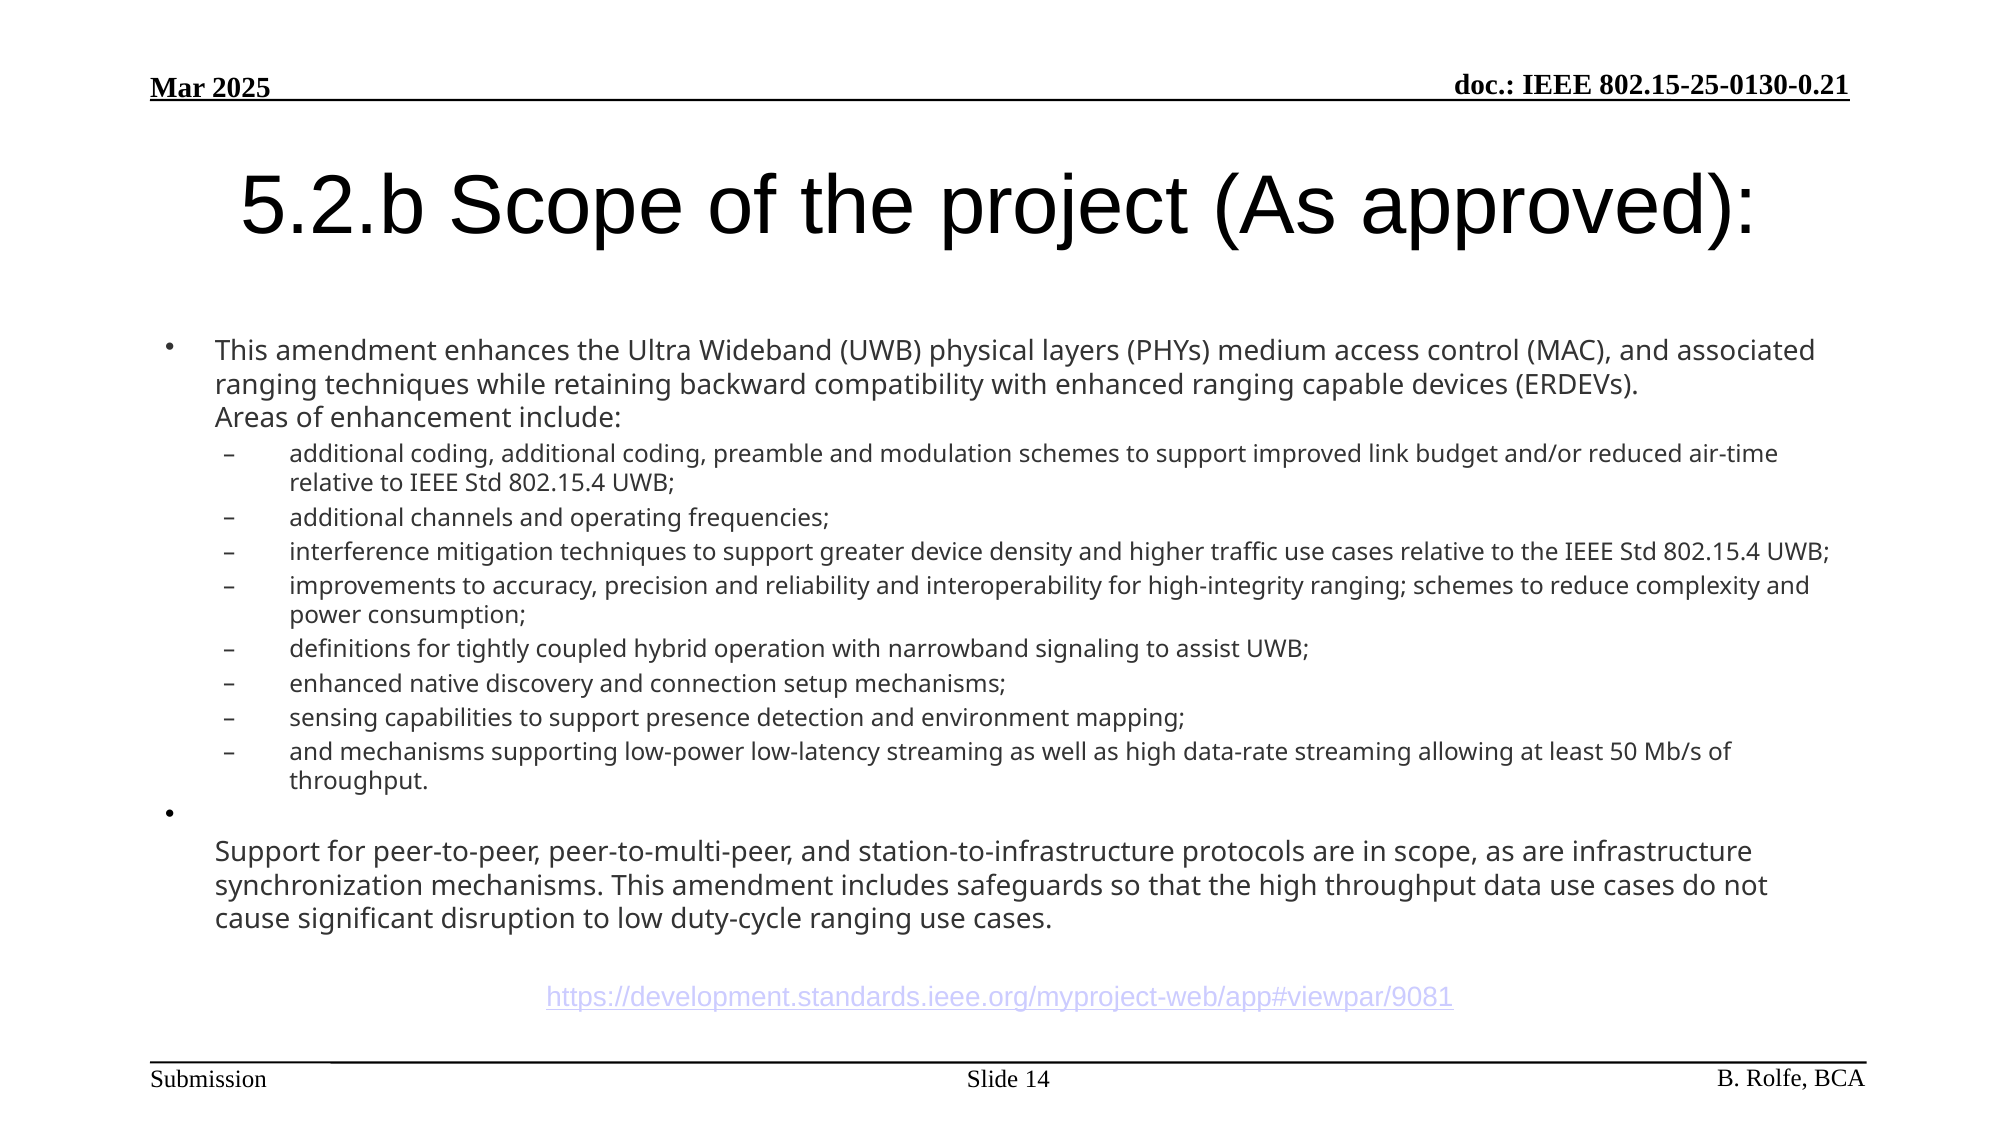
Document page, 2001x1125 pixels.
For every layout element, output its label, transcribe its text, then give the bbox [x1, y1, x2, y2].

list This amendment enhances the Ultra Wideband (UWB) physical layers (PHYs) medium access control (MAC), and associated ranging techniques while retaining backward compatibility with enhanced ranging capable devices (ERDEVs). Areas of enhancement include: additional coding, additional coding, preamble and modulation schemes to support improved link budget and/or reduced air-time relative to IEEE Std 802.15.4 UWB; additional channels and operating frequencies; interference mitigation techniques to support greater device density and higher traffic use cases relative to the IEEE Std 802.15.4 UWB; improvements to accuracy, precision and reliability and interoperability for high-integrity ranging; schemes to reduce complexity and power consumption; definitions for tightly coupled hybrid operation with narrowband signaling to assist UWB; enhanced native discovery and connection setup mechanisms; sensing capabilities to support presence detection and environment mapping; and mechanisms supporting low-power low-latency streaming as well as high data-rate streaming allowing at least 50 Mb/s of throughput. Support for peer-to-peer, peer-to-multi-peer, and station-to-infrastructure protocols are in scope, as are infrastructure synchronization mechanisms. This amendment includes safeguards so that the high throughput data use cases do not cause significant disruption to low duty-cycle ranging use cases. https://development.standards.ieee.org/myproject-web/app#viewpar/9081 [150, 324, 1850, 1038]
slide_number Slide 14 [964, 1062, 1053, 1093]
title 5.2.b Scope of the project (As approved): [150, 112, 1850, 288]
